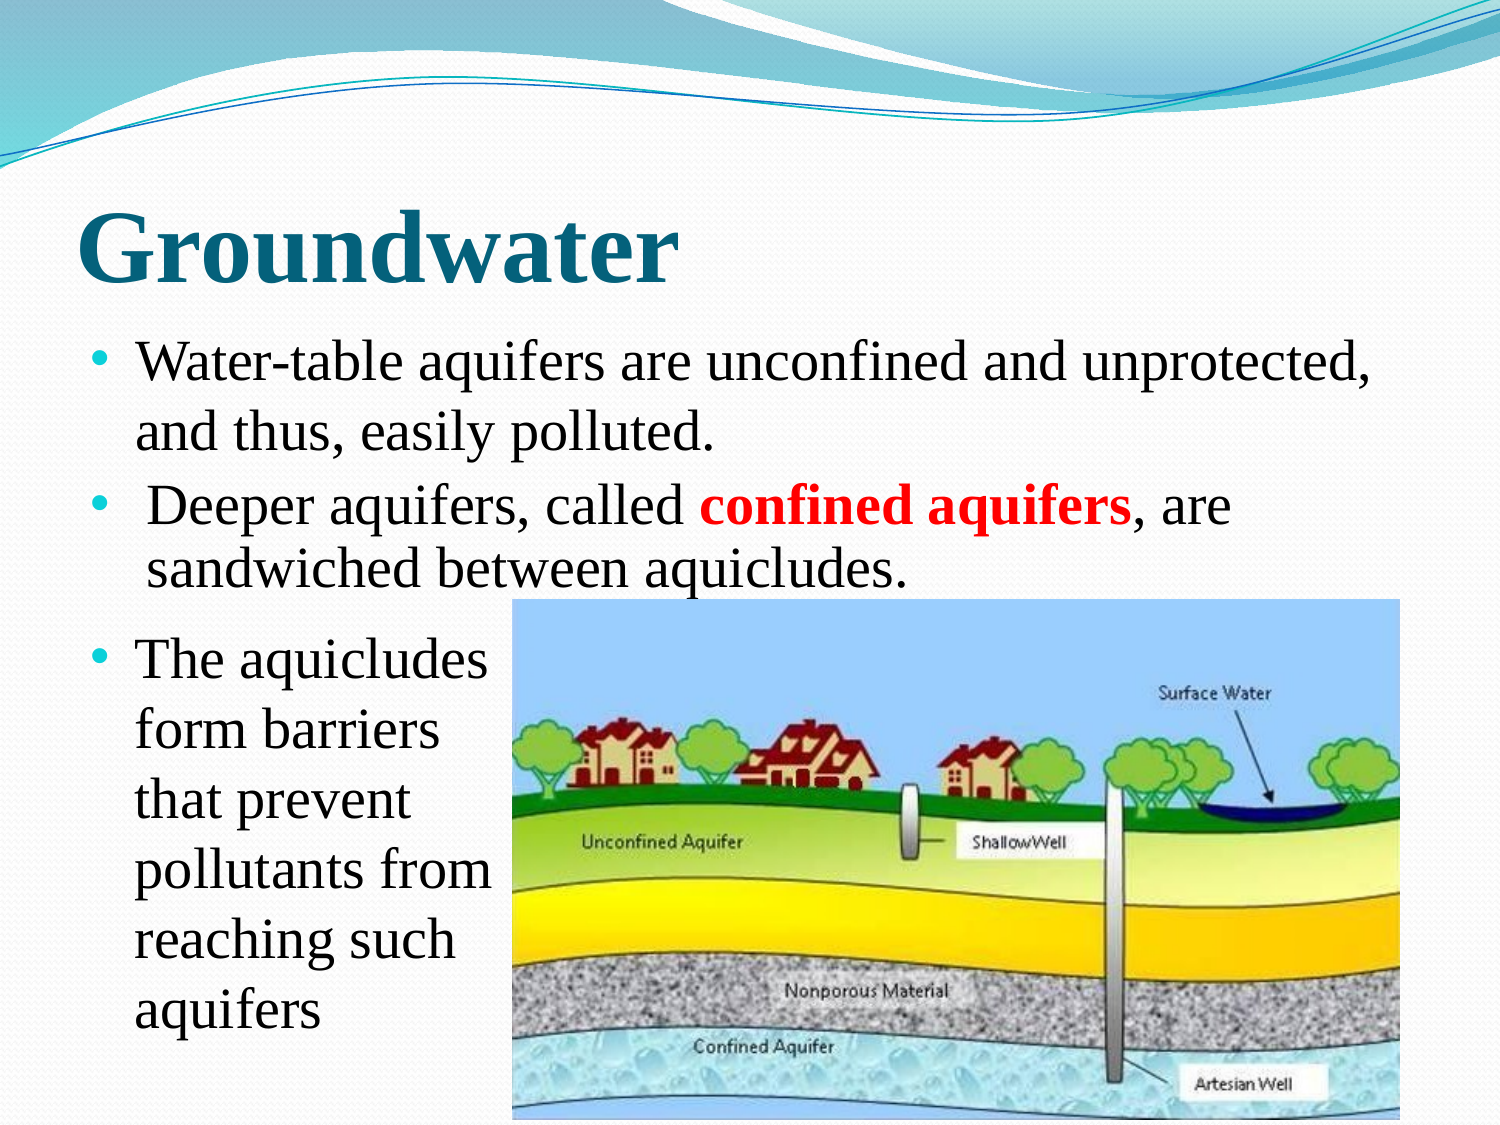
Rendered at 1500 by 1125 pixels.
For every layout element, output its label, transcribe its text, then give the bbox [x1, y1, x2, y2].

picture [512, 599, 1401, 1121]
list The aquicludes form barriers that prevent pollutants from reaching such aquifers [74, 612, 505, 1051]
list Water-table aquifers are unconfined and unprotected, and thus, easily polluted. Deeper aquifers, called confined aquifers, are sandwiched between aquicludes. [74, 314, 1426, 638]
title Groundwater [74, 115, 1426, 304]
